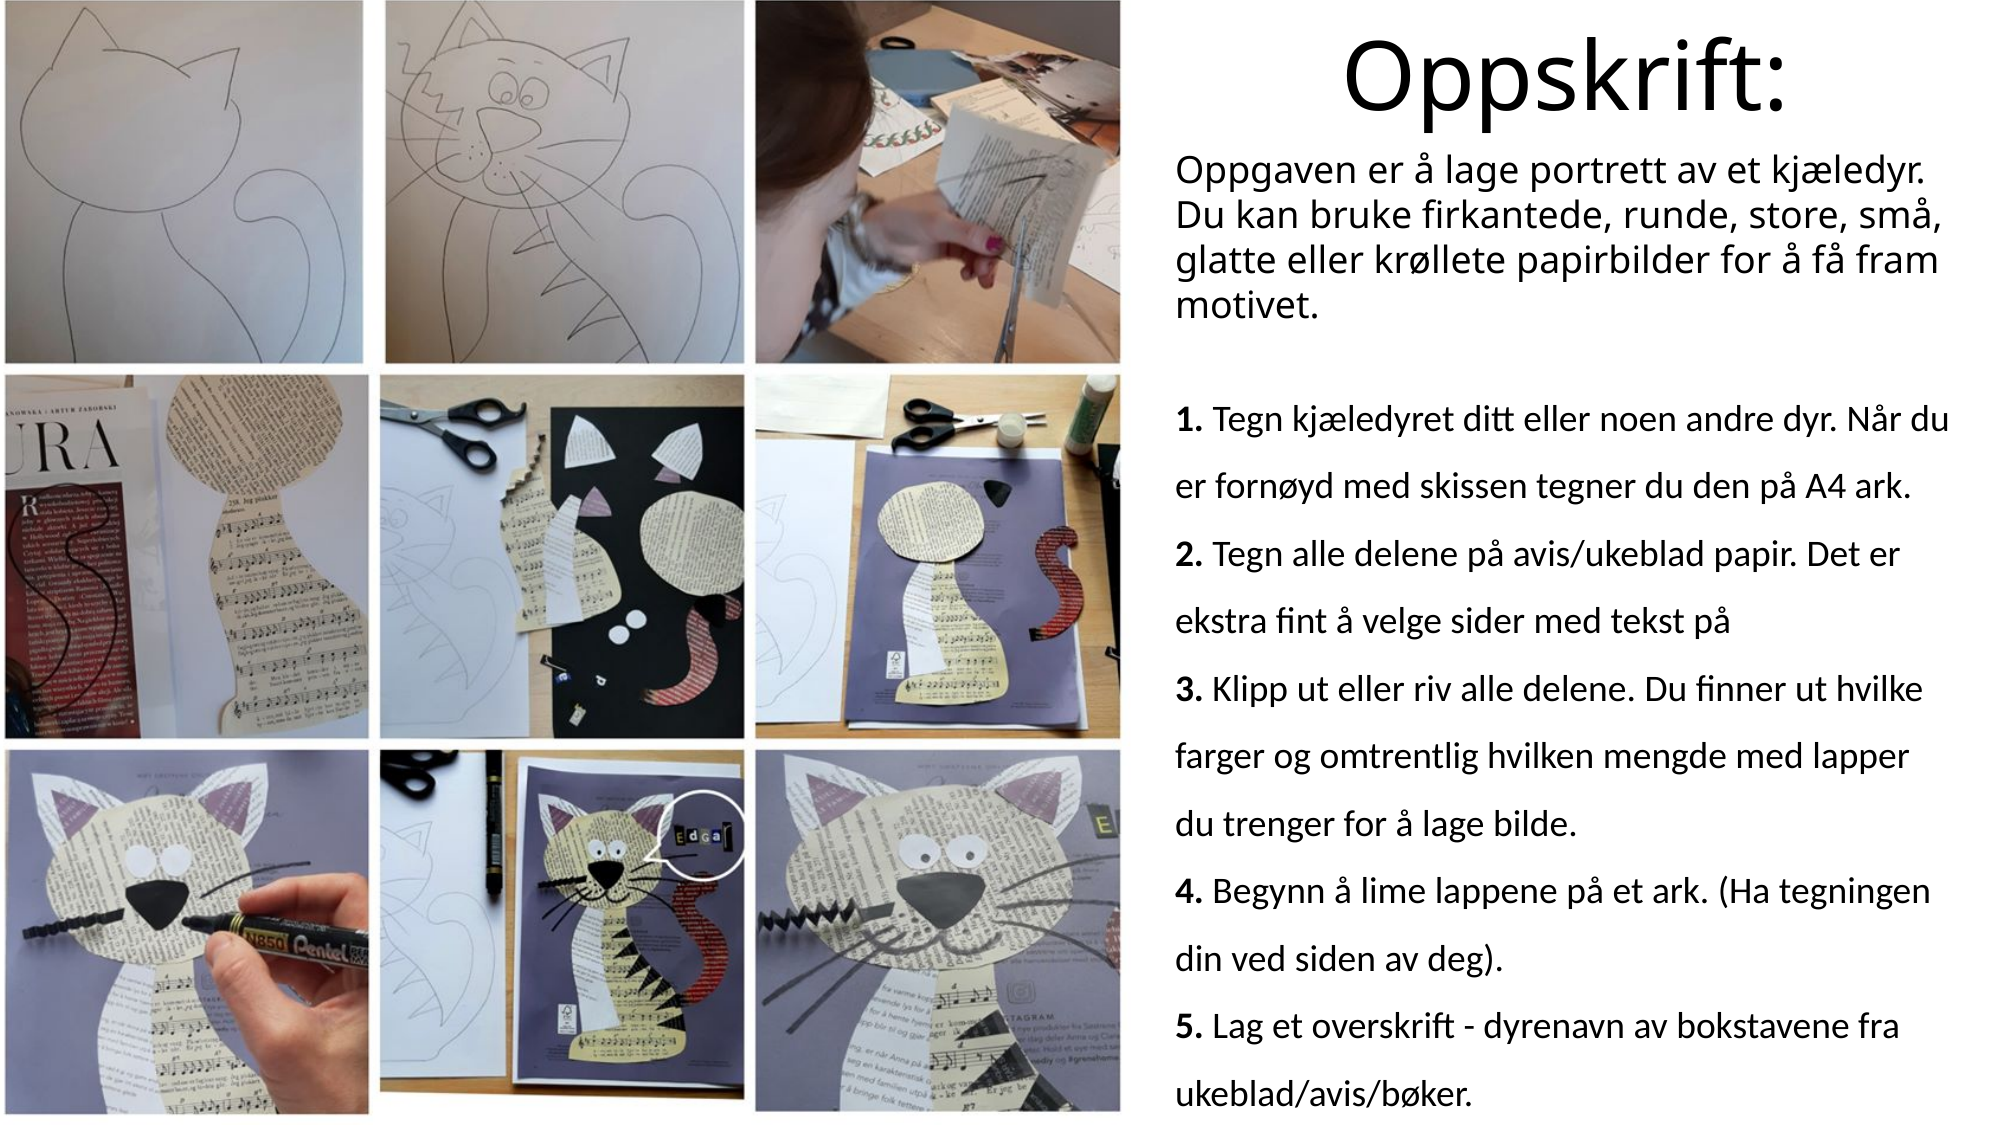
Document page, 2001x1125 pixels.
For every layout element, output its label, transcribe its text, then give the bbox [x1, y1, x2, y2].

text_box Oppskrift: [1131, 19, 2000, 139]
picture [0, 0, 1131, 1125]
text_box Oppgaven er å lage portrett av et kjæledyr. Du kan bruke firkantede, runde, store, små, glatte eller krøllete papirbilder for å få fram motivet. 1. Tegn kjæledyret ditt eller noen andre dyr. Når du er fornøyd med skissen tegner du den på A4 ark. 2. Tegn alle delene på avis/ukeblad papir. Det er ekstra fint å velge sider med tekst på 3. Klipp ut eller riv alle delene. Du finner ut hvilke farger og omtrentlig hvilken mengde med lapper du trenger for å lage bilde. 4. Begynn å lime lappene på et ark. (Ha tegningen din ved siden av deg). 5. Lag et overskrift - dyrenavn av bokstavene fra ukeblad/avis/bøker. [1160, 138, 1970, 1125]
